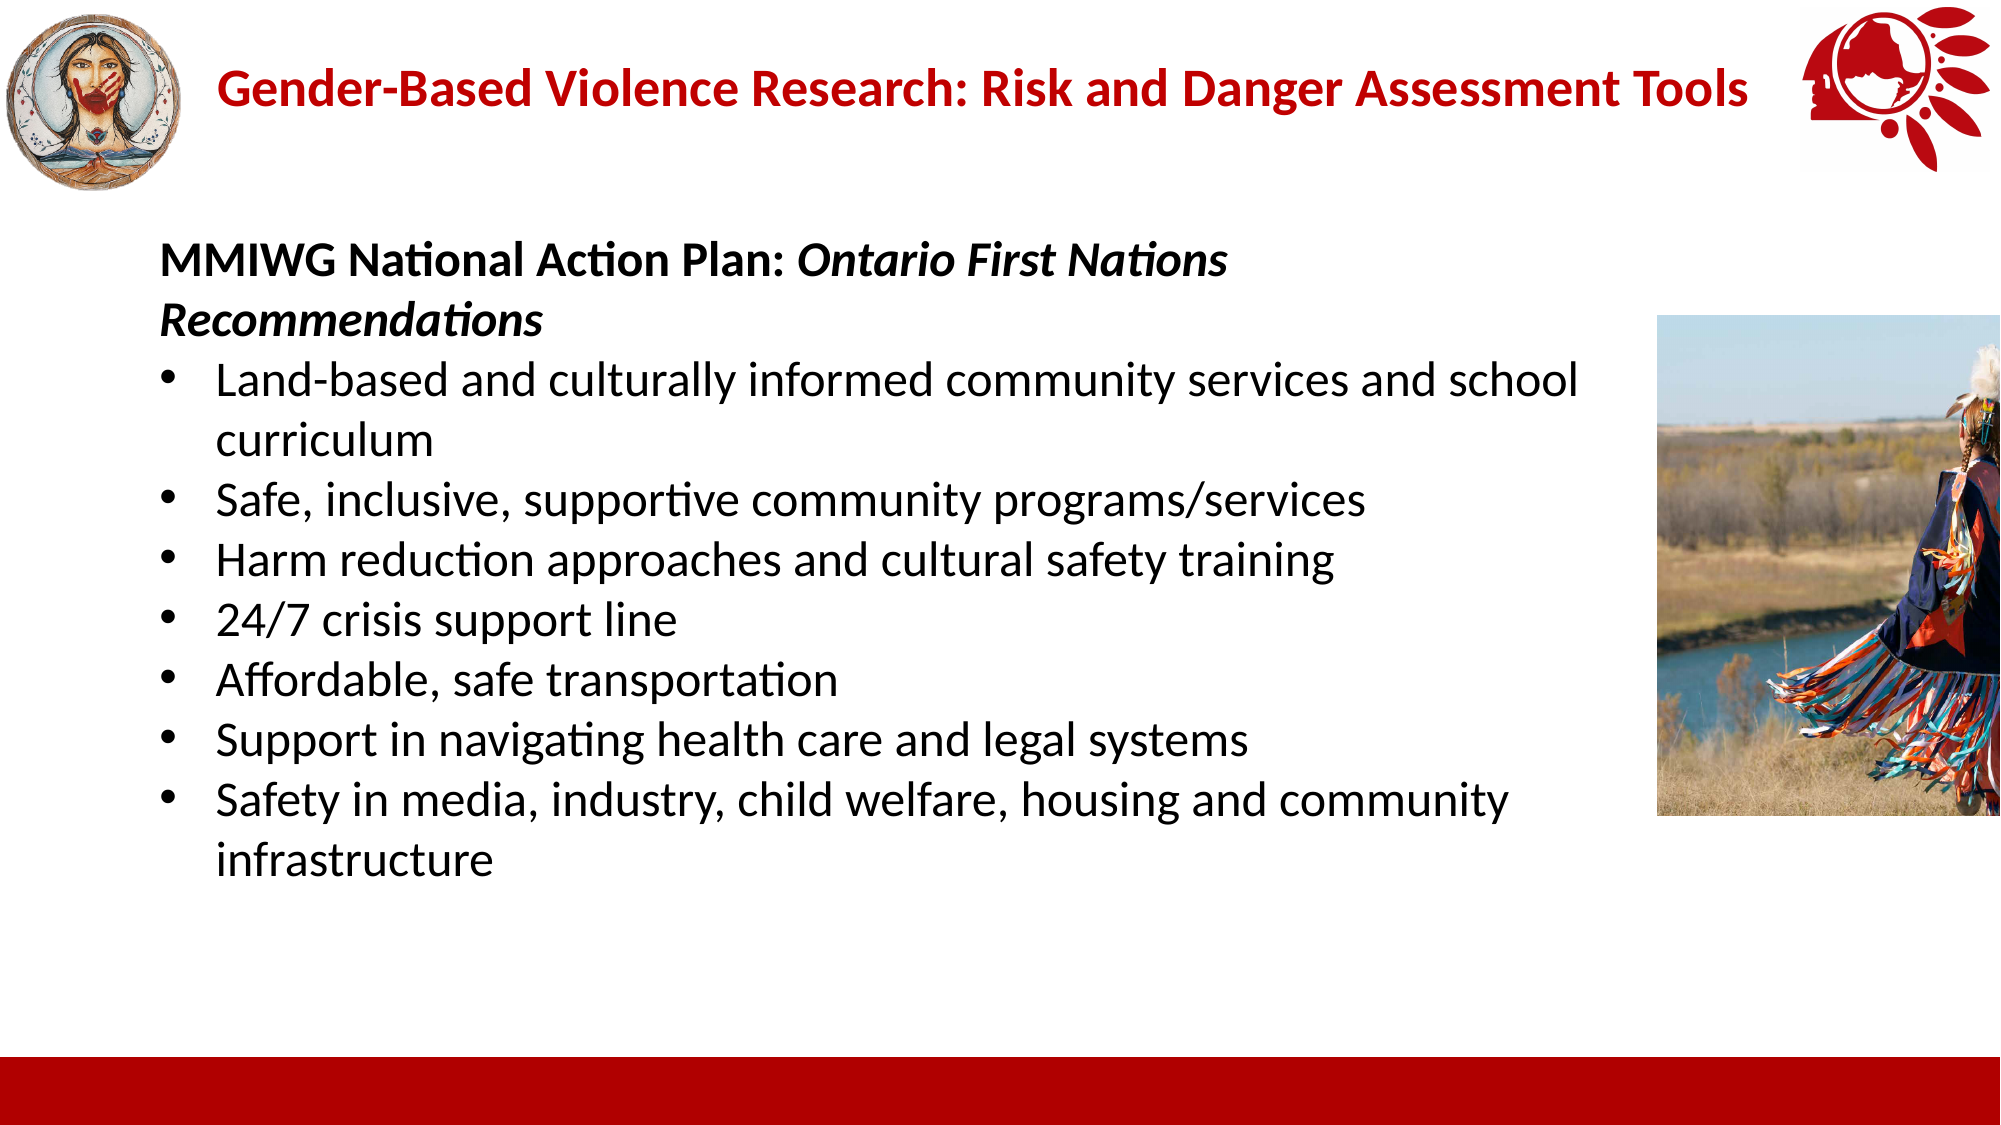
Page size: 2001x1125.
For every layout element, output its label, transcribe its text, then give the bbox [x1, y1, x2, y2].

picture [1657, 315, 2000, 816]
picture [0, 0, 185, 202]
picture [1800, 7, 1990, 172]
text_box MMIWG National Action Plan: Ontario First Nations Recommendations Land-based and culturally informed community services and school curriculum Safe, inclusive, supportive community programs/services Harm reduction approaches and cultural safety training 24/7 crisis support line Affordable, safe transportation Support in navigating health care and legal systems Safety in media, industry, child welfare, housing and community infrastructure [144, 219, 1622, 1014]
text_box Gender-Based Violence Research: Risk and Danger Assessment Tools [185, 44, 1785, 125]
text_box [0, 1057, 2000, 1125]
